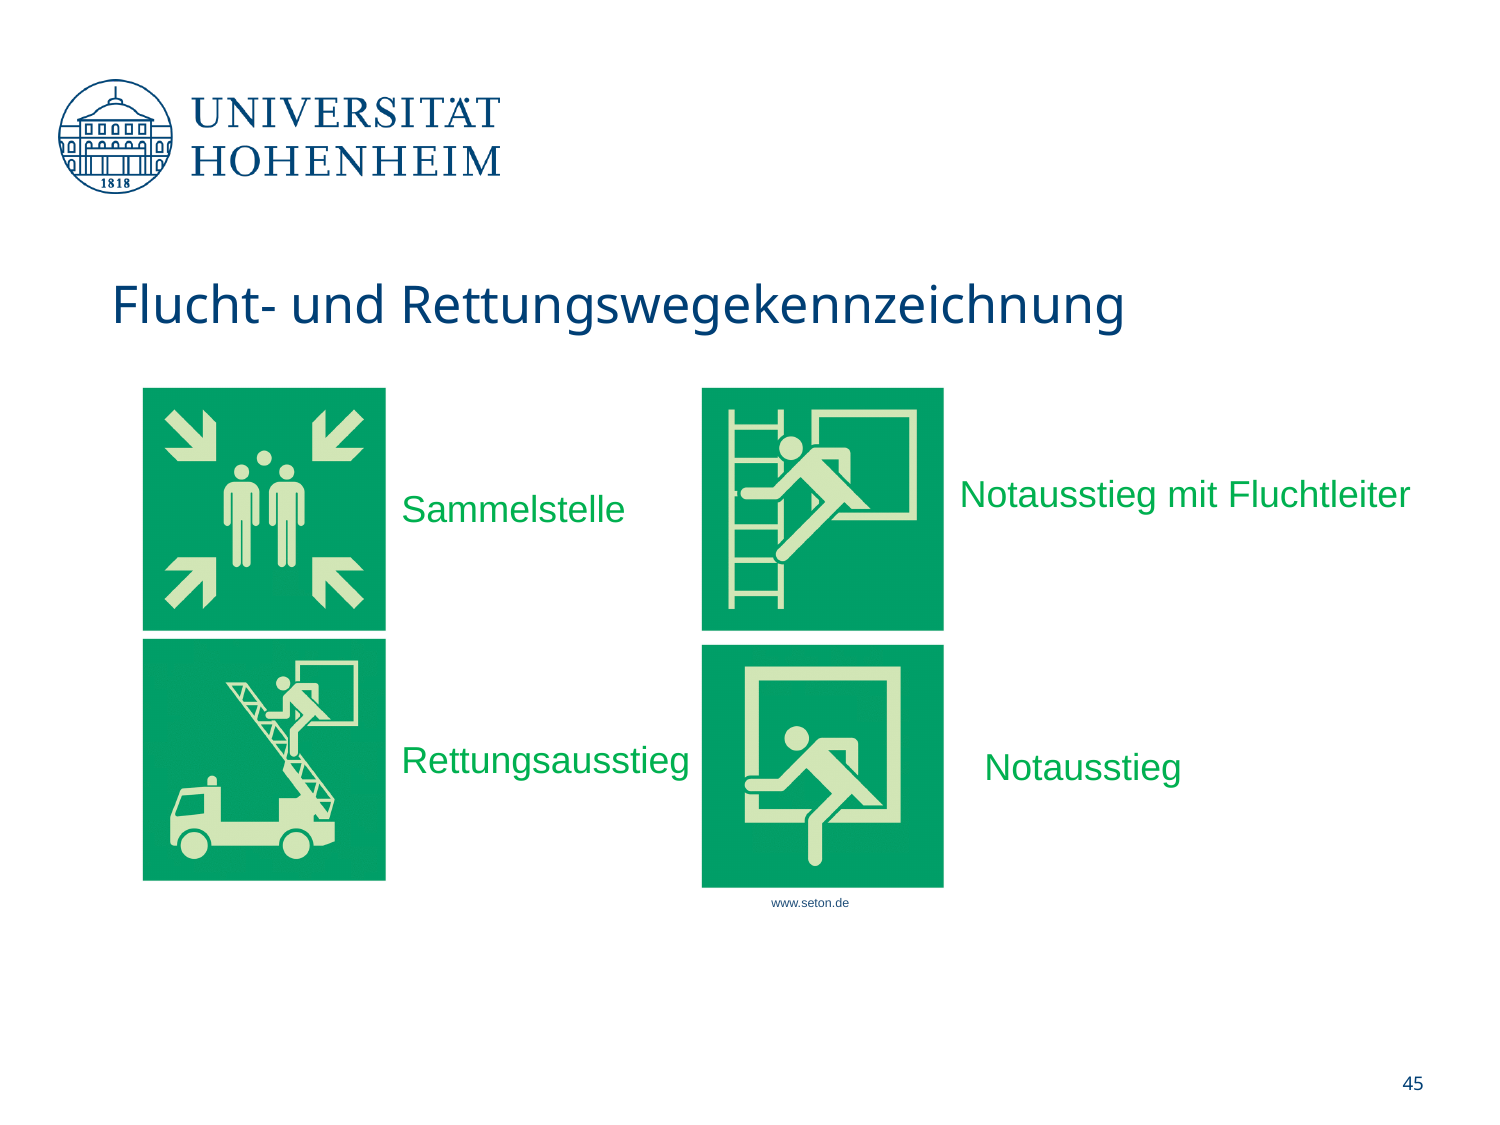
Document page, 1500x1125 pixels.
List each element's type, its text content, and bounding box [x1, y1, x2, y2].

text_box Rettungsausstieg [387, 729, 699, 789]
picture [699, 643, 945, 889]
text_box Notausstieg mit Fluchtleiter [945, 462, 1484, 523]
picture [141, 637, 387, 882]
picture [699, 386, 945, 632]
picture [58, 79, 500, 194]
text_box Notausstieg [969, 735, 1259, 796]
text_box www.seton.de [756, 887, 984, 918]
text_box Sammelstelle [387, 477, 699, 538]
picture [141, 386, 387, 632]
list Flucht- und Rettungswegekennzeichnung [97, 263, 1376, 358]
